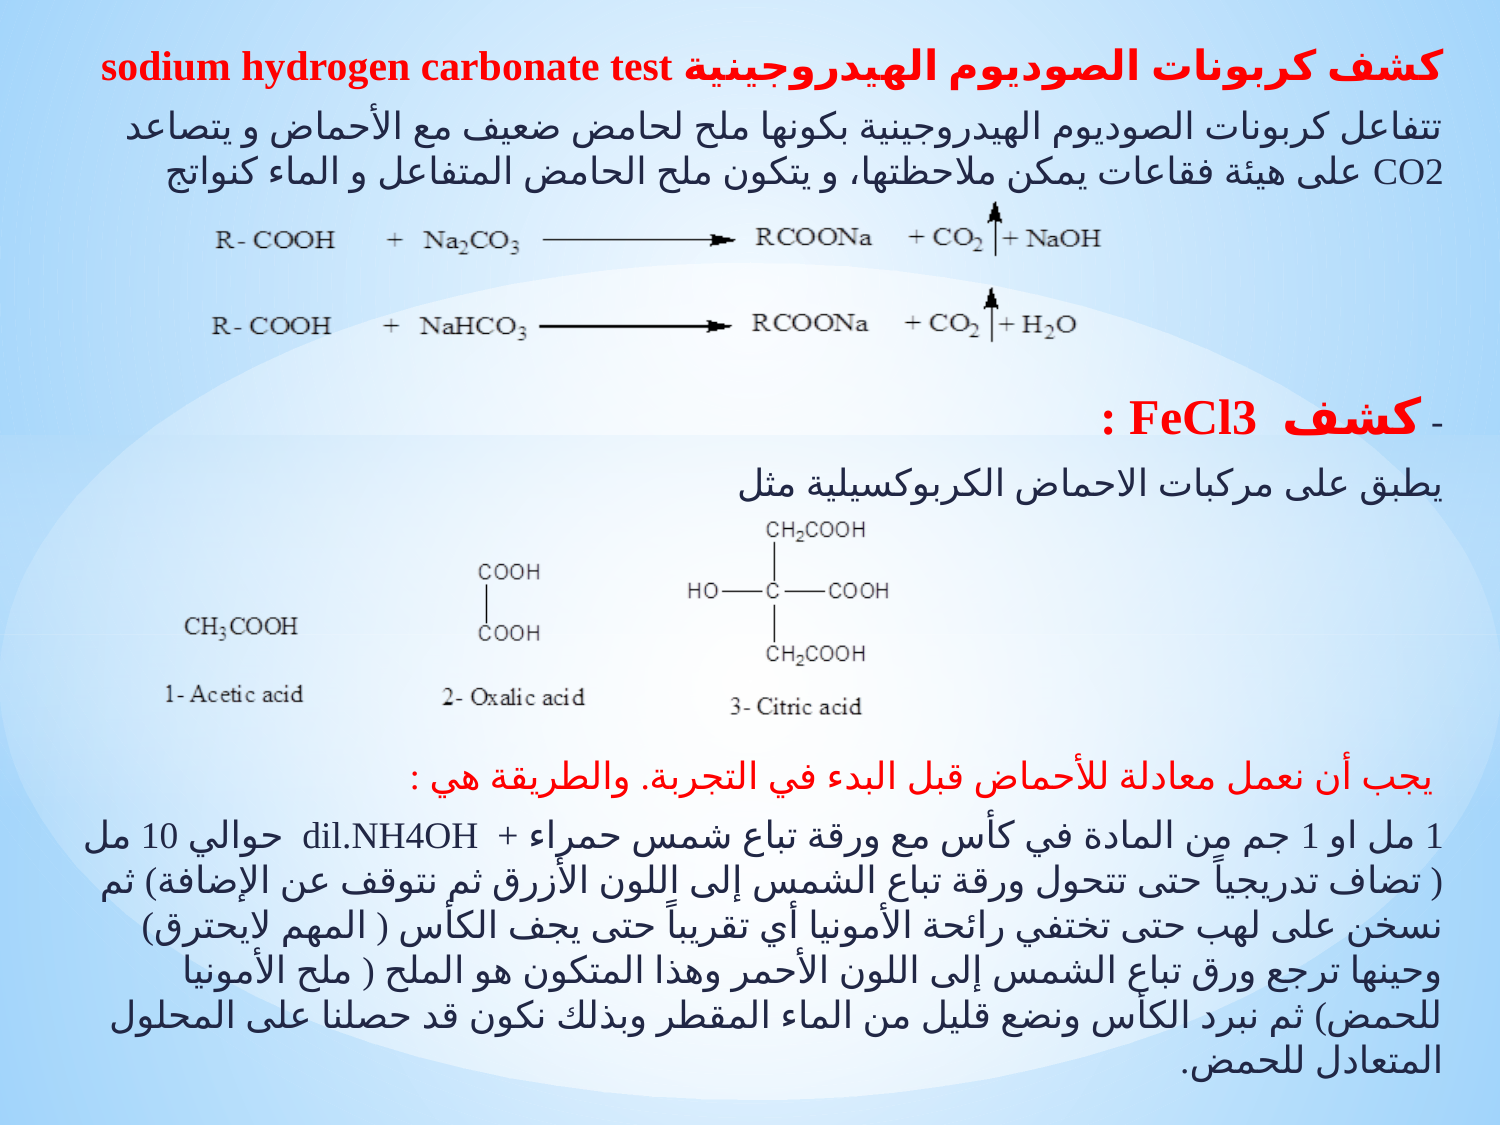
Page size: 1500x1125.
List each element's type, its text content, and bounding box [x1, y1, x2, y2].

picture [159, 517, 899, 729]
picture [206, 196, 1223, 372]
subtitle كشف كربونات الصوديوم الهيدروجينية sodium hydrogen carbonate test تتفاعل كربونات الصوديوم الهيدروجينية بكونها ملح لحامض ضعيف مع الأحماض و يتصاعد CO2 على هيئة فقاعات يمكن ملاحظتها، و يتكون ملح الحامض المتفاعل و الماء كنواتج - كشف FeCl3 : يطبق على مركبات الاحماض الكربوكسيلية مثل يجب أن نعمل معادلة للأحماض قبل البدء في التجربة. والطريقة هي : 1 مل او 1 جم من المادة في كأس مع ورقة تباع شمس حمراء + dil.NH4OH حوالي 10 مل ( تضاف تدريجياً حتى تتحول ورقة تباع الشمس إلى اللون الأزرق ثم نتوقف عن الإضافة) ثم نسخن على لهب حتى تختفي رائحة الأمونيا أي تقريباً حتى يجف الكأس ( المهم لايحترق) وحينها ترجع ورق تباع الشمس إلى اللون الأحمر وهذا المتكون هو الملح ( ملح الأمونيا للحمض) ثم نبرد الكأس ونضع قليل من الماء المقطر وبذلك نكون قد حصلنا على المحلول المتعادل للحمض. [29, 30, 1459, 1094]
